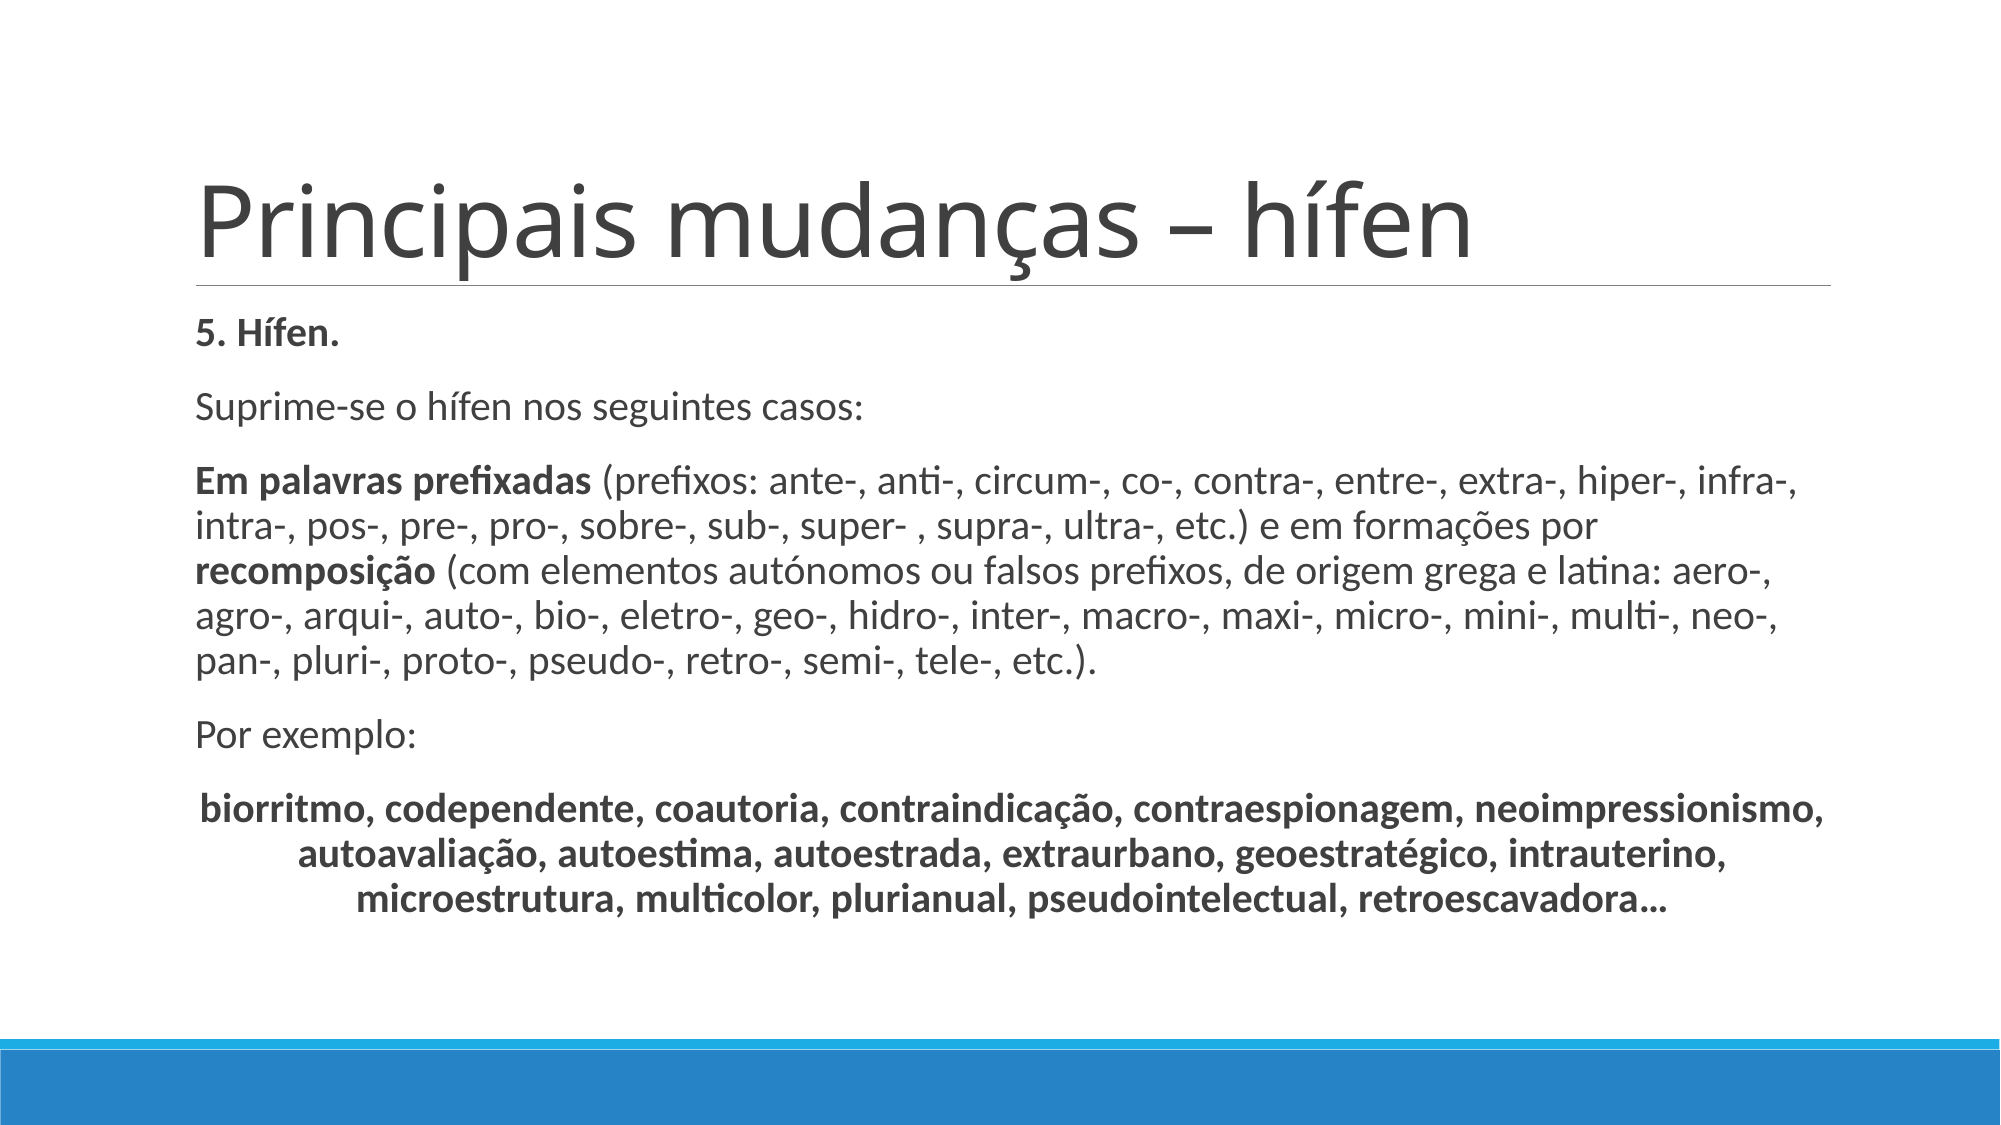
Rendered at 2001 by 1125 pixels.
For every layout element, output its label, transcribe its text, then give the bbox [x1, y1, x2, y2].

list 5. Hífen. Suprime-se o hífen nos seguintes casos: Em palavras prefixadas (prefixos: ante-, anti-, circum-, co-, contra-, entre-, extra-, hiper-, infra-, intra-, pos-, pre-, pro-, sobre-, sub-, super- , supra-, ultra-, etc.) e em formações por recomposição (com elementos autónomos ou falsos prefixos, de origem grega e latina: aero-, agro-, arqui-, auto-, bio-, eletro-, geo-, hidro-, inter-, macro-, maxi-, micro-, mini-, multi-, neo-, pan-, pluri-, proto-, pseudo-, retro-, semi-, tele-, etc.). Por exemplo: biorritmo, codependente, coautoria, contraindicação, contraespionagem, neoimpressionismo, autoavaliação, autoestima, autoestrada, extraurbano, geoestratégico, intrauterino, microestrutura, multicolor, plurianual, pseudointelectual, retroescavadora… [180, 302, 1830, 963]
title Principais mudanças – hífen [180, 47, 1830, 285]
